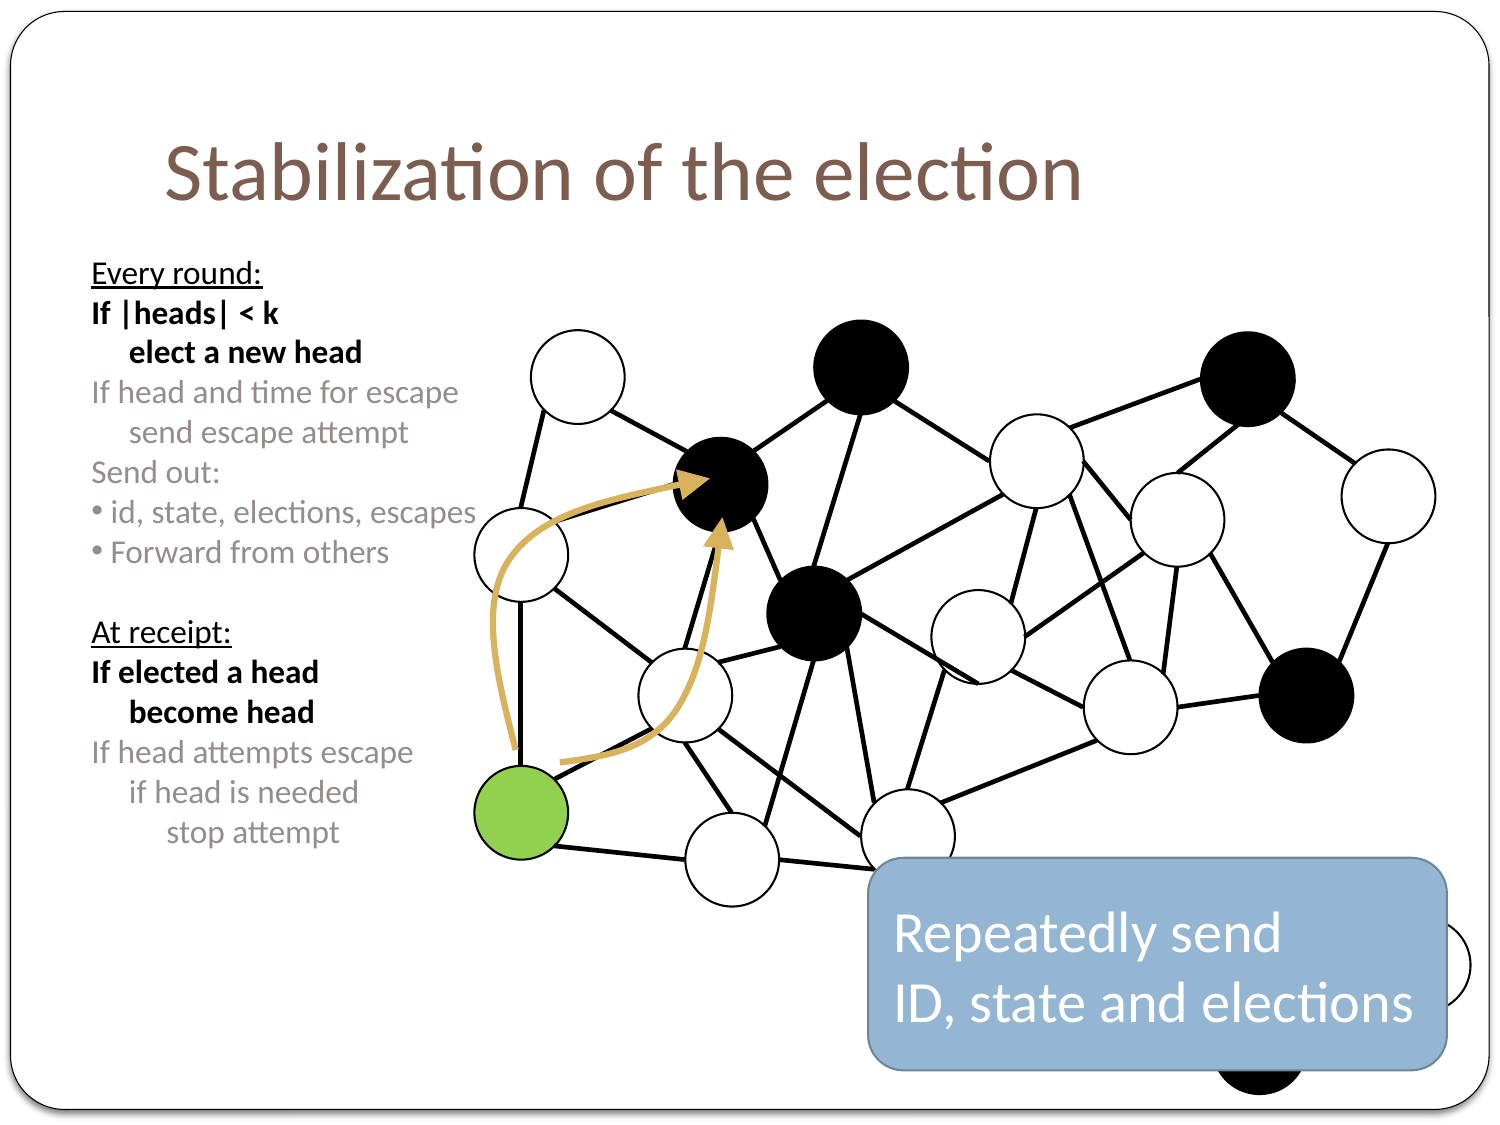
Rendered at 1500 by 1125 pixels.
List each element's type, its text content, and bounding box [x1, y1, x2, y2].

text_box [1395, 448, 1437, 544]
text_box Every round: If |heads| < k elect a new head If head and time for escape send escape attempt Send out: id, state, elections, escapes Forward from others At receipt: If elected a head become head If head attempts escape if head is needed stop attempt [76, 243, 538, 937]
text_box [1448, 923, 1472, 1007]
text_box [538, 329, 626, 377]
text_box [1200, 331, 1296, 377]
title Stabilization of the election [150, 45, 1425, 233]
text_box [1218, 1072, 1301, 1096]
text_box [813, 319, 910, 377]
text_box Repeatedly send ID, state and elections [875, 856, 1448, 1072]
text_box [520, 378, 1390, 1048]
